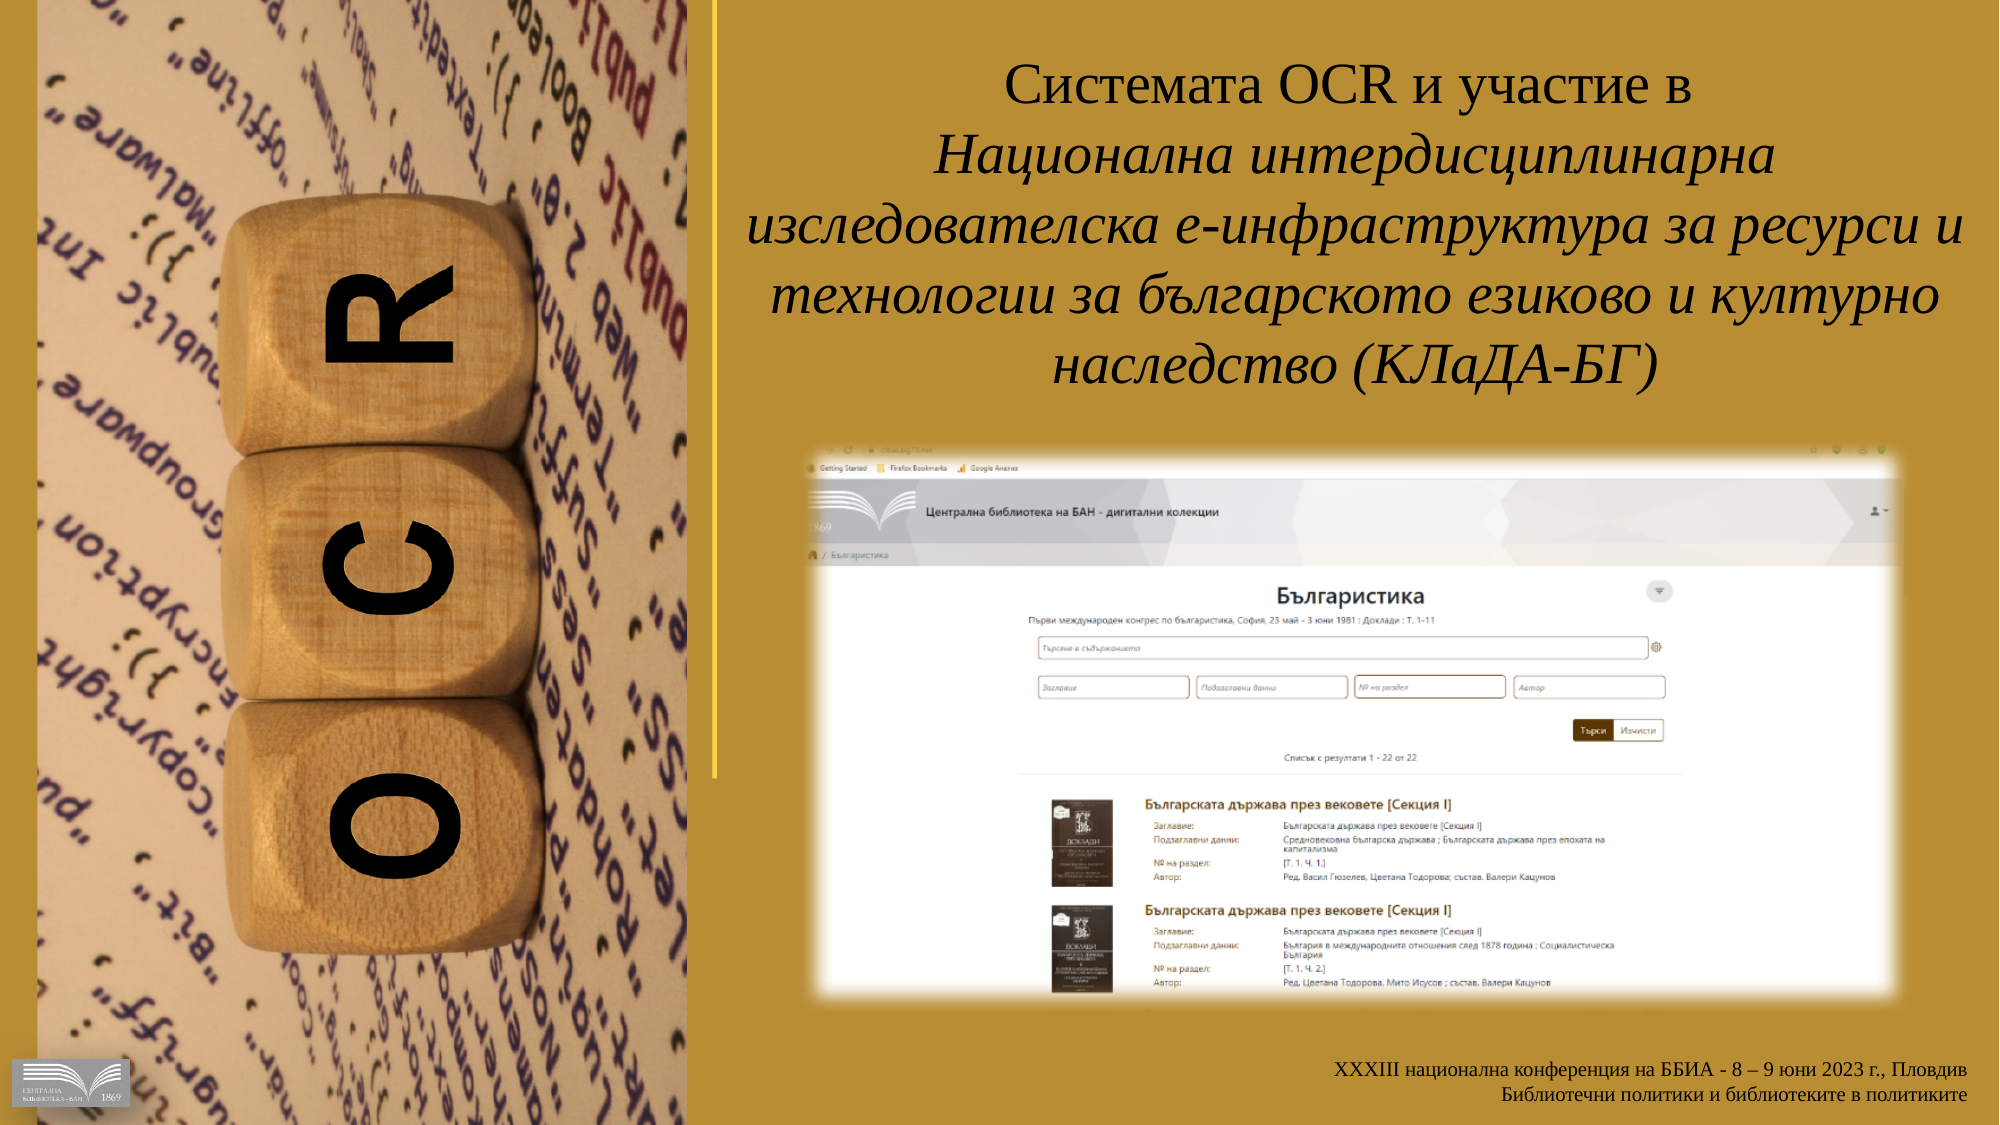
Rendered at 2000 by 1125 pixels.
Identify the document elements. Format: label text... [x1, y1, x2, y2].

picture [0, 0, 925, 1125]
text_box XXXIII национална конференция на ББИА - 8 – 9 юни 2023 г., Пловдив Библиотечни политики и библиотеките в политиките [1262, 1048, 1983, 1125]
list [798, 439, 1913, 1015]
text_box Системата OCR и участие в Национална интердисциплинарна изследователска е-инфраструктура за ресурси и технологии за българското езиково и културно наследство (КЛаДА-БГ) [711, 37, 2000, 403]
